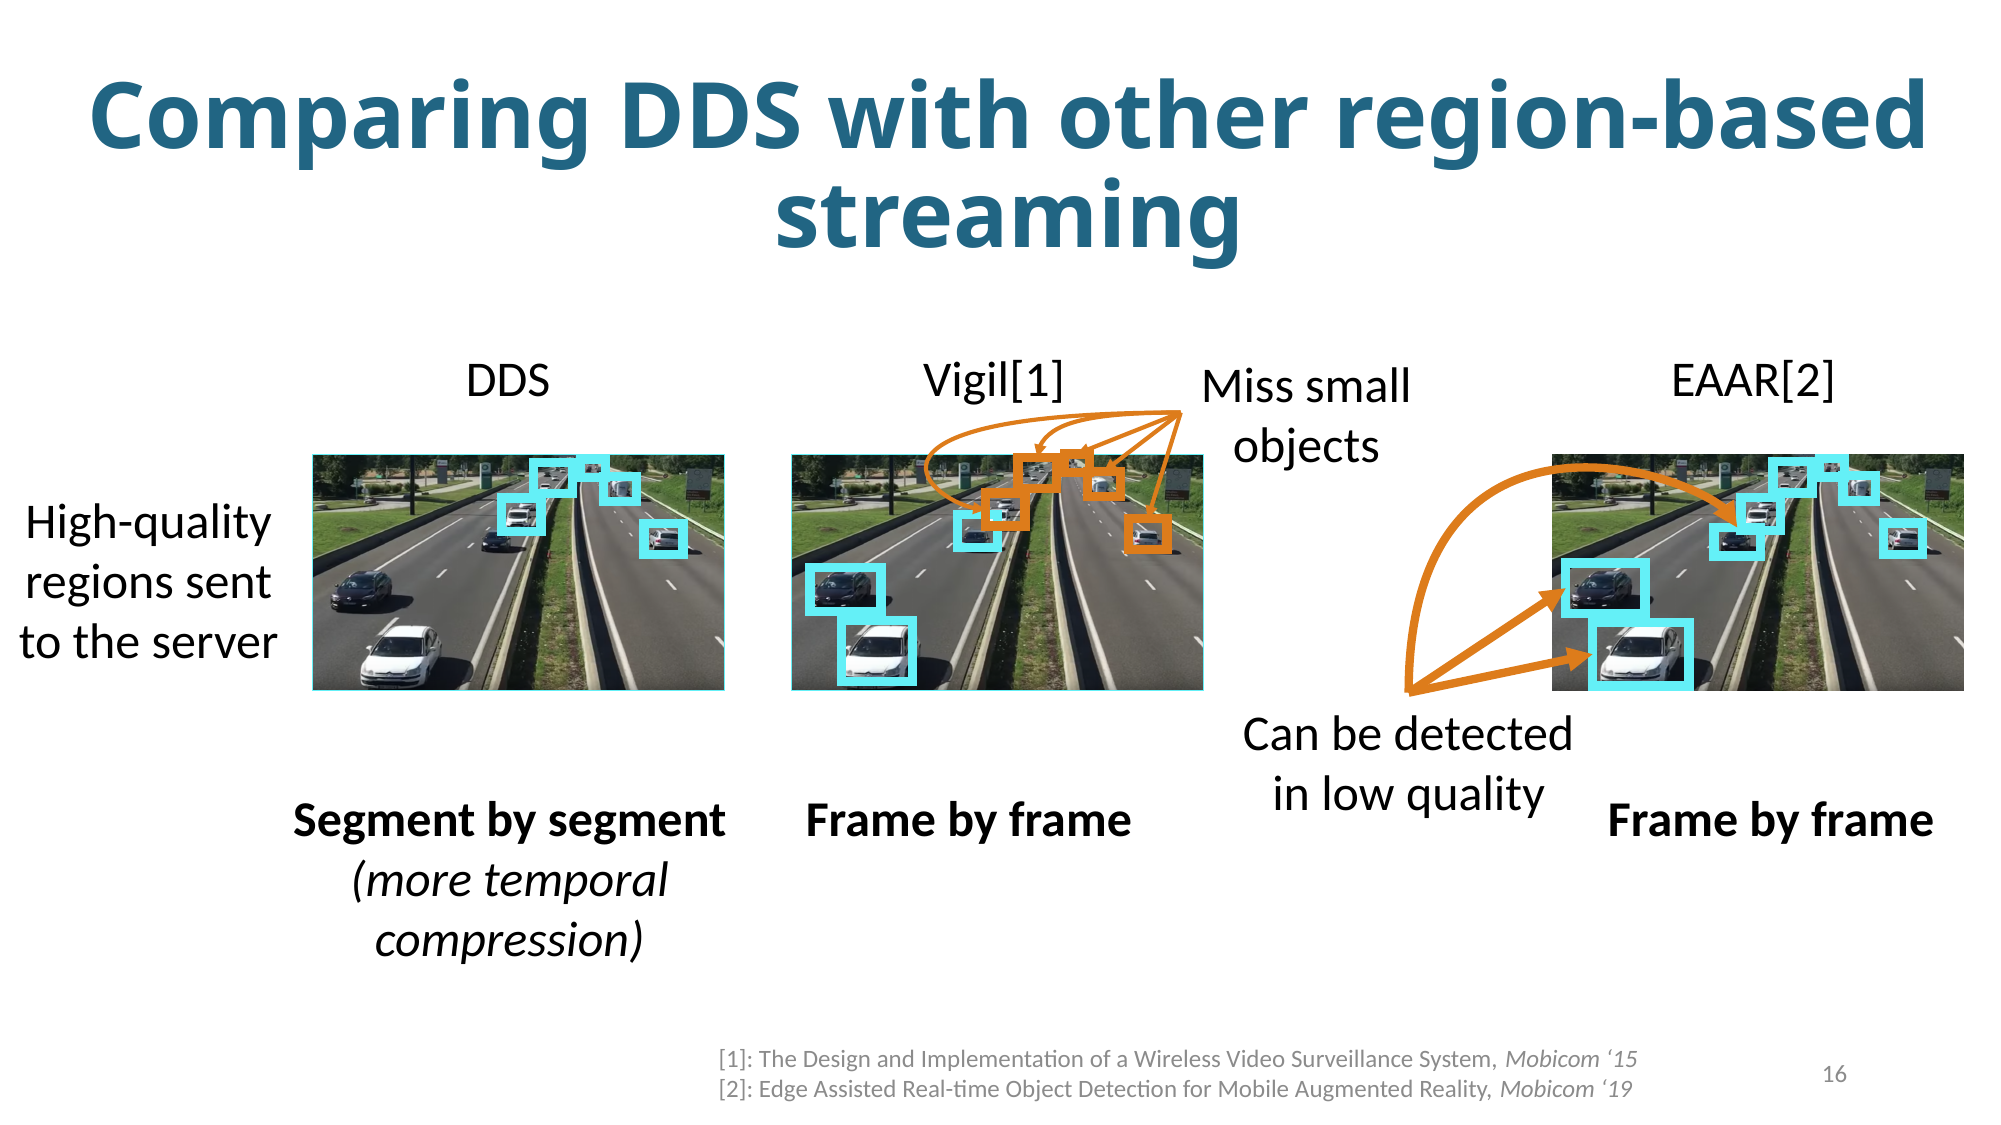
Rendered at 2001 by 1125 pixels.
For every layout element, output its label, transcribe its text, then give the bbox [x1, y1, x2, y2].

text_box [1147, 510, 1181, 519]
text_box [1]: The Design and Implementation of a Wireless Video Surveillance System, Mobicom ‘15 [2]: Edge Assisted Real-time Object Detection for Mobile Augmented Reality, Mobicom ‘19 [703, 1042, 1910, 1103]
text_box DDS [450, 339, 566, 414]
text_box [1656, 453, 1964, 691]
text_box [1408, 588, 1490, 693]
text_box Miss small objects [1180, 345, 1432, 480]
text_box Frame by frame [1592, 778, 1950, 854]
text_box Vigil[1] [908, 339, 1080, 415]
text_box Frame by frame [790, 778, 1148, 854]
text_box Can be detected in low quality [1220, 692, 1598, 828]
text_box Segment by segment (more temporal compression) [228, 778, 792, 974]
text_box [791, 454, 1204, 691]
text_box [312, 454, 725, 691]
text_box EAAR[2] [1656, 338, 1851, 414]
title Comparing DDS with other region-based streaming [19, 59, 2000, 278]
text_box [985, 413, 1181, 510]
text_box High-quality regions sent to the server [0, 481, 312, 677]
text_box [1490, 445, 1656, 775]
